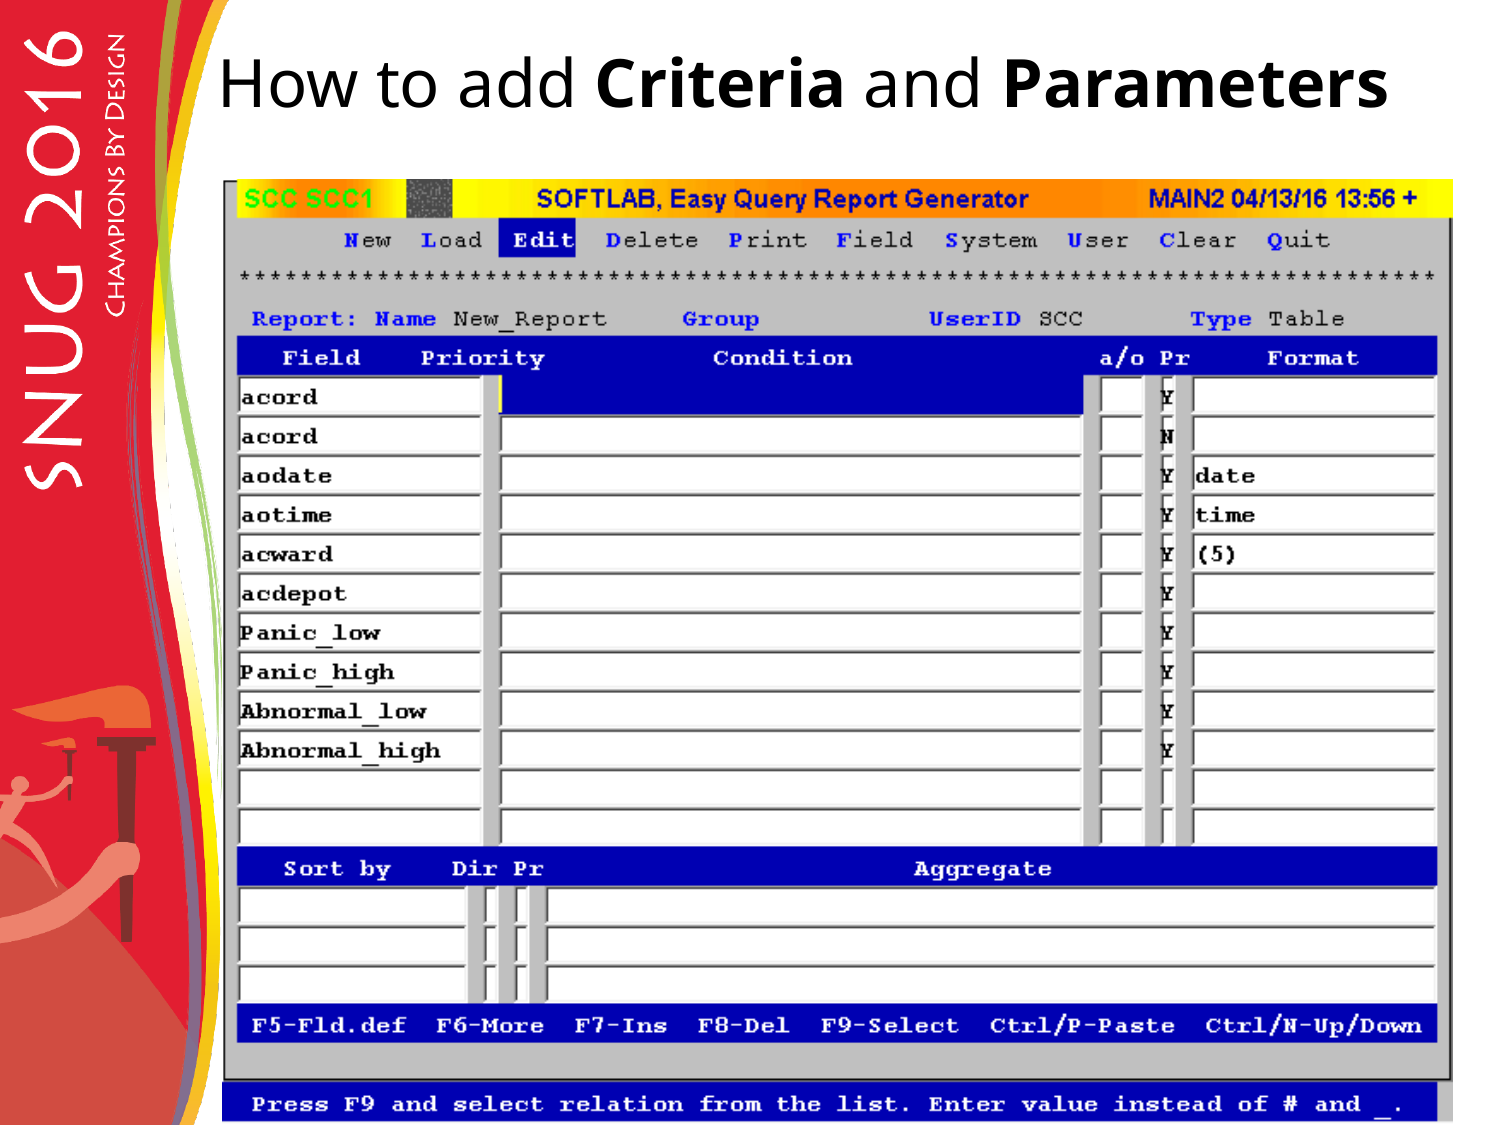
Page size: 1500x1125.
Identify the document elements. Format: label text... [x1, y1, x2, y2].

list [222, 179, 1453, 1125]
picture [0, 0, 232, 1125]
title How to add Criteria and Parameters [202, 3, 1497, 168]
